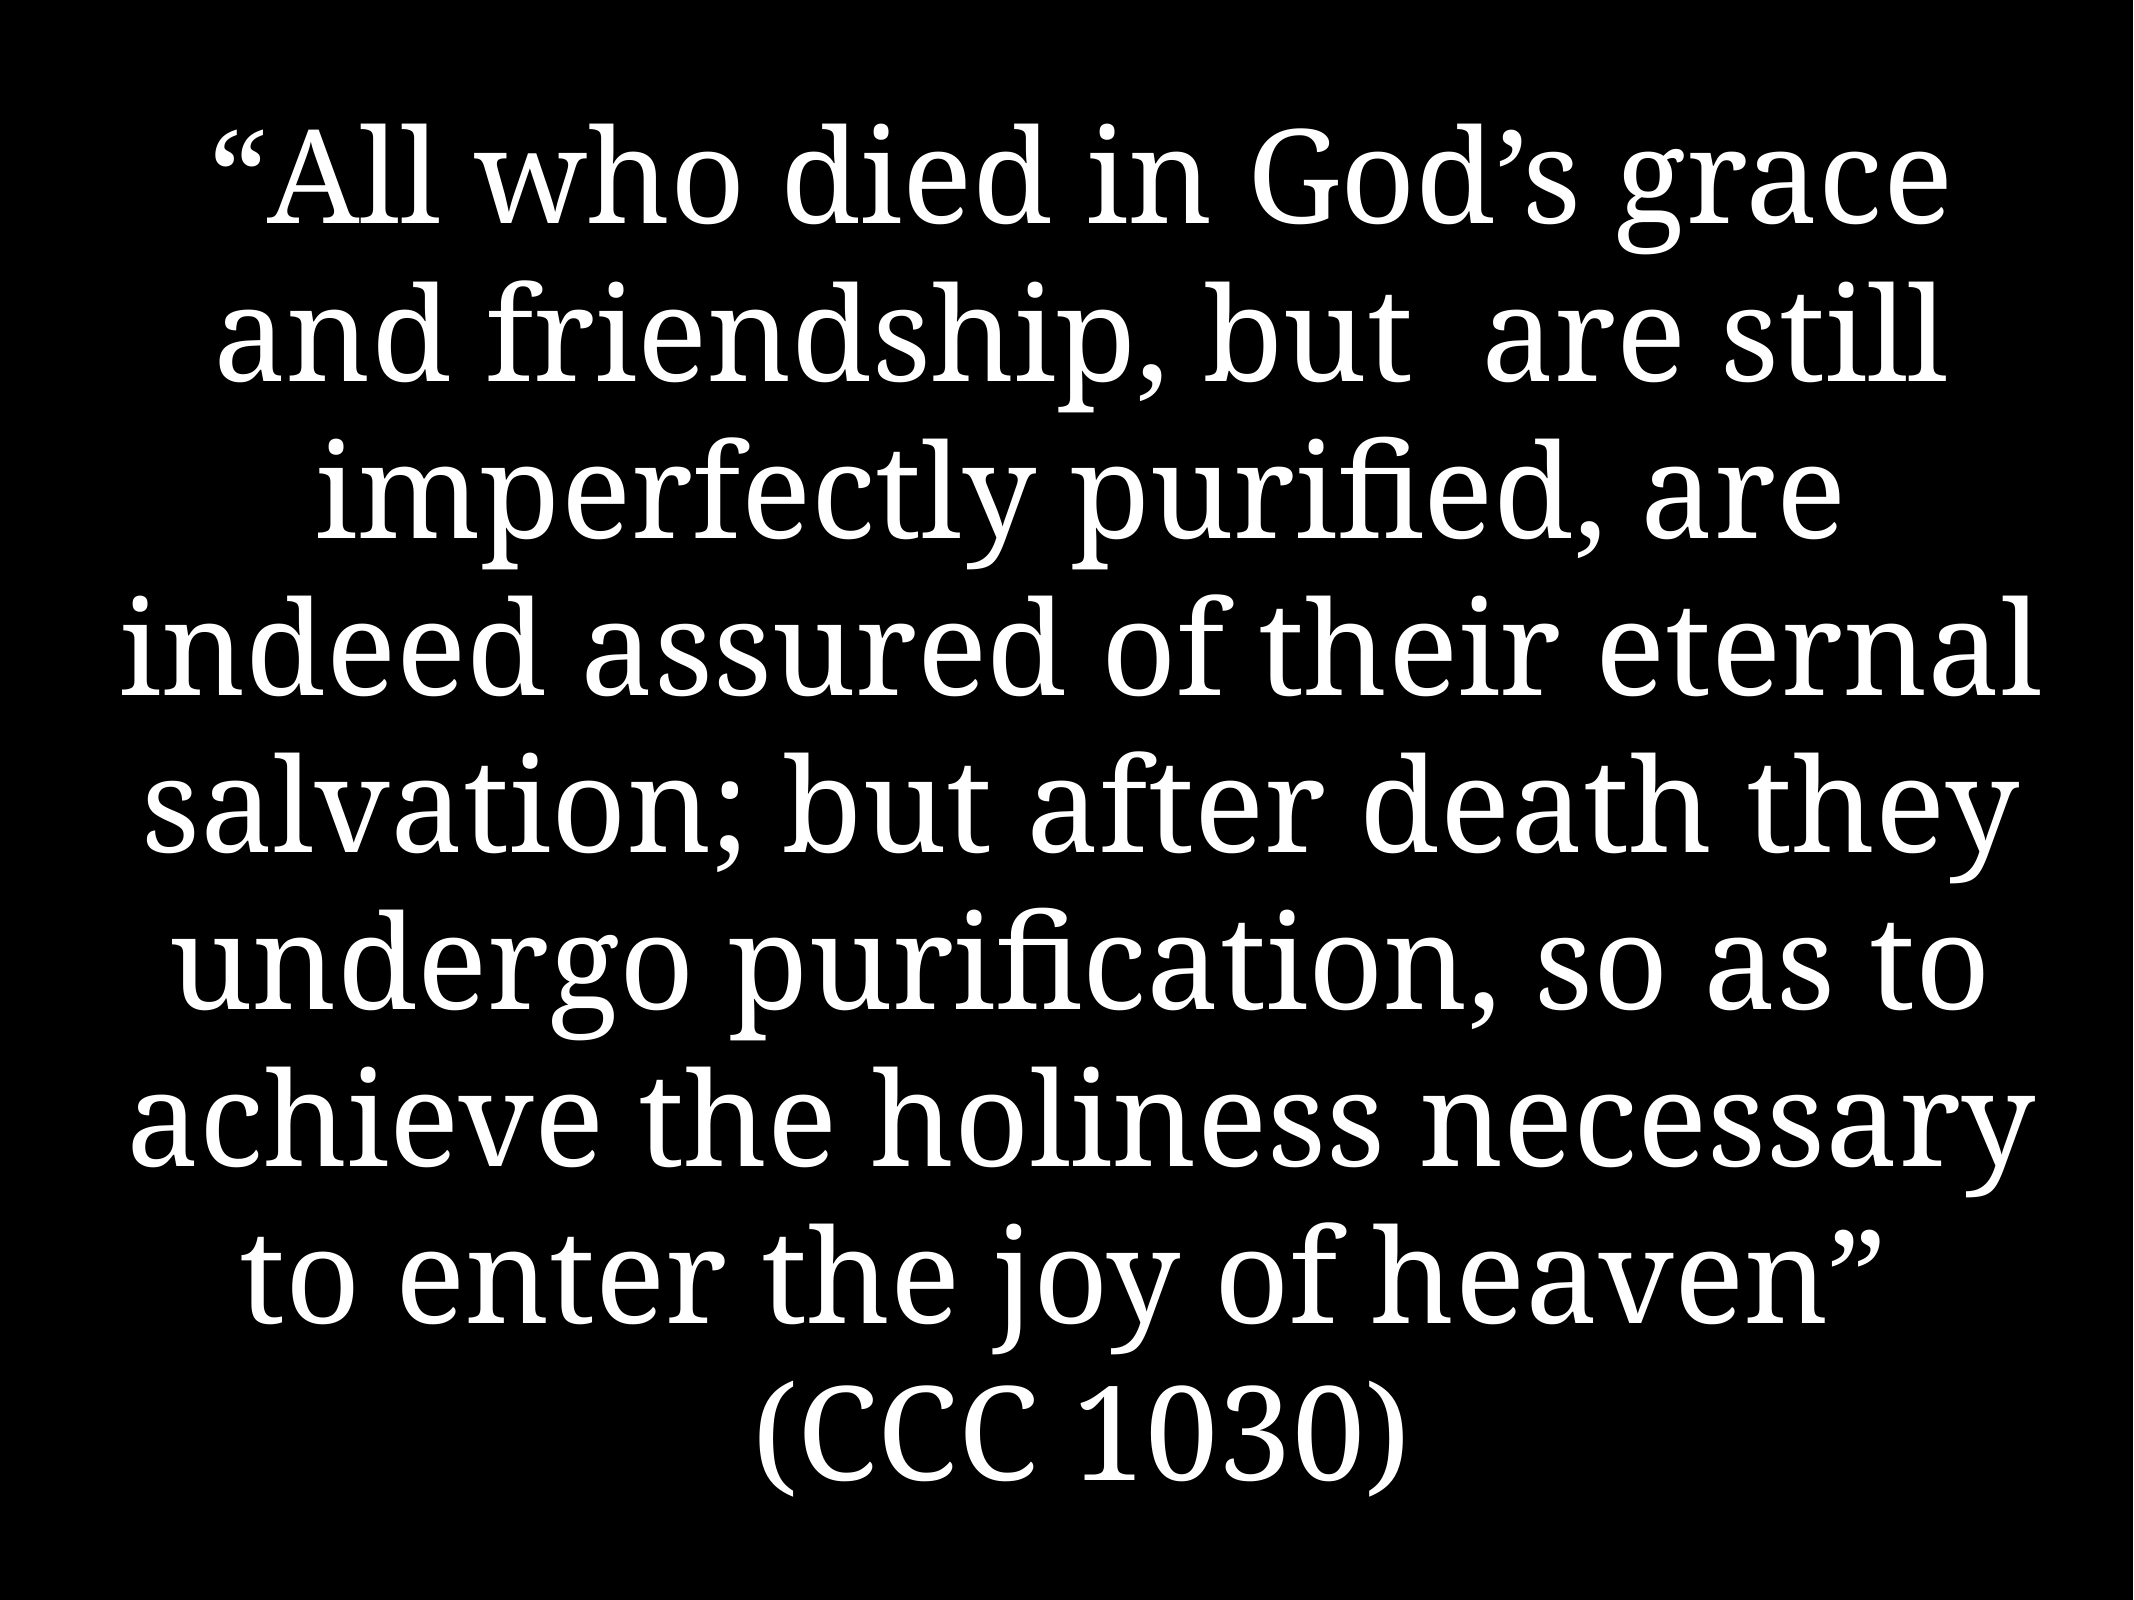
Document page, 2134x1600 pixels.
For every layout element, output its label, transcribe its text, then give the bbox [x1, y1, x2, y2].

title “All who died in God’s grace and friendship, but are still imperfectly purified, are indeed assured of their eternal salvation; but after death they undergo purification, so as to achieve the holiness necessary to enter the joy of heaven” (CCC 1030) [109, 110, 2054, 1490]
